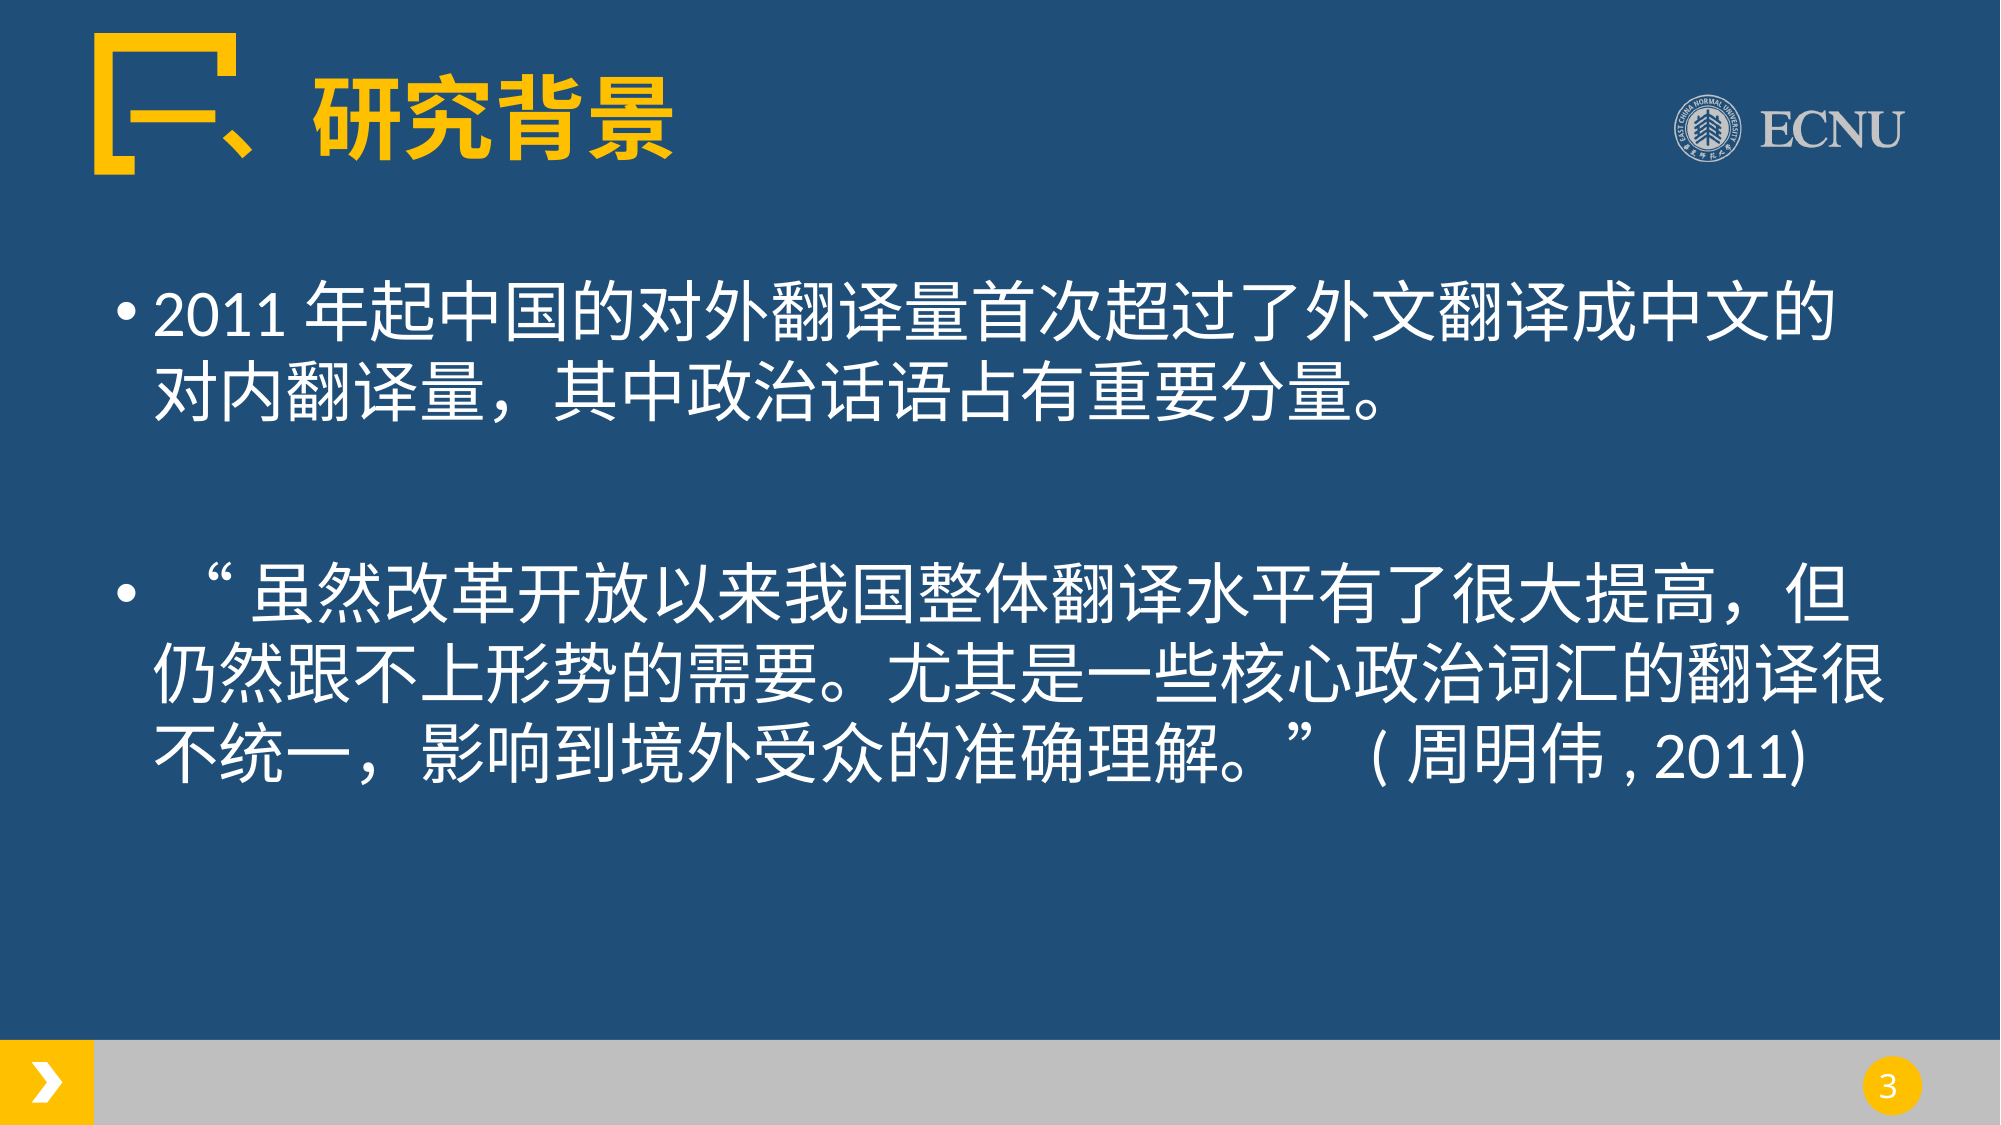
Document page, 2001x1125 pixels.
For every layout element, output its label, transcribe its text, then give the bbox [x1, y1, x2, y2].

list 2011年起中国的对外翻译量首次超过了外文翻译成中文的对内翻译量，其中政治话语占有重要分量。 “虽然改革开放以来我国整体翻译水平有了很大提高，但仍然跟不上形势的需要。尤其是一些核心政治词汇的翻译很不统一，影响到境外受众的准确理解。”(周明伟, 2011) [99, 262, 1908, 1005]
title 一、研究背景 [112, 66, 1913, 254]
